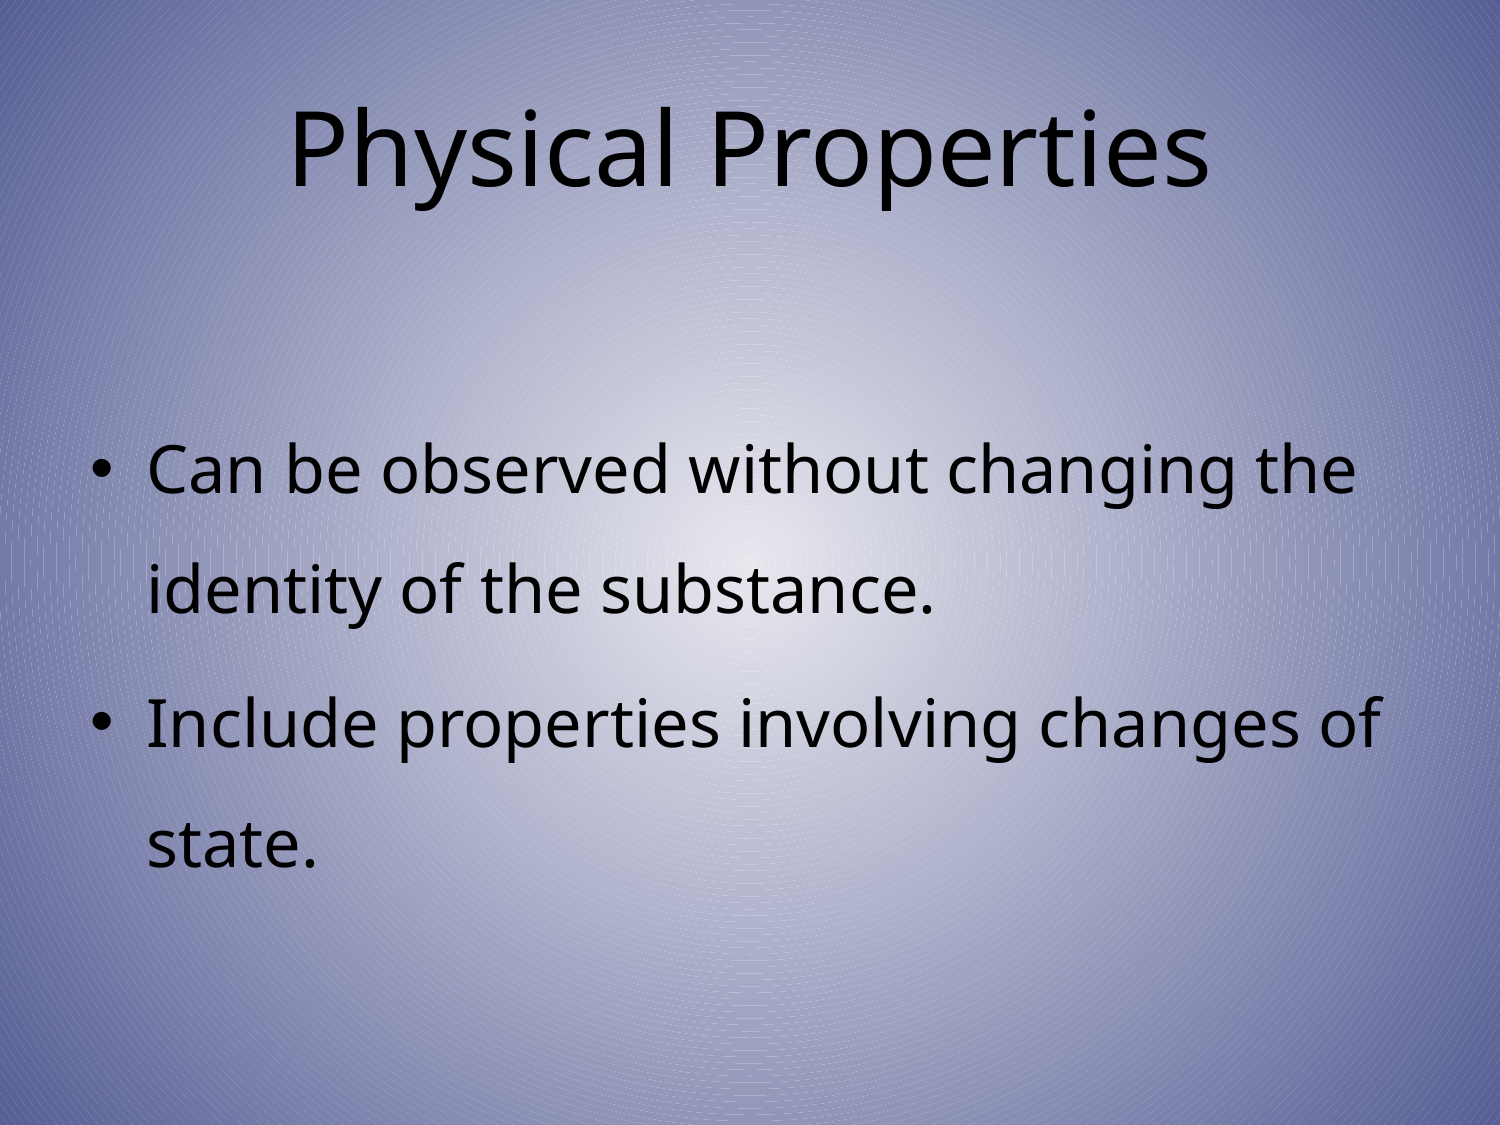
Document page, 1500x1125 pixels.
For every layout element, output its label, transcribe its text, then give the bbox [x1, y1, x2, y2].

title Physical Properties [75, 75, 1425, 262]
list Can be observed without changing the identity of the substance. Include properties involving changes of state. [75, 262, 1425, 1005]
